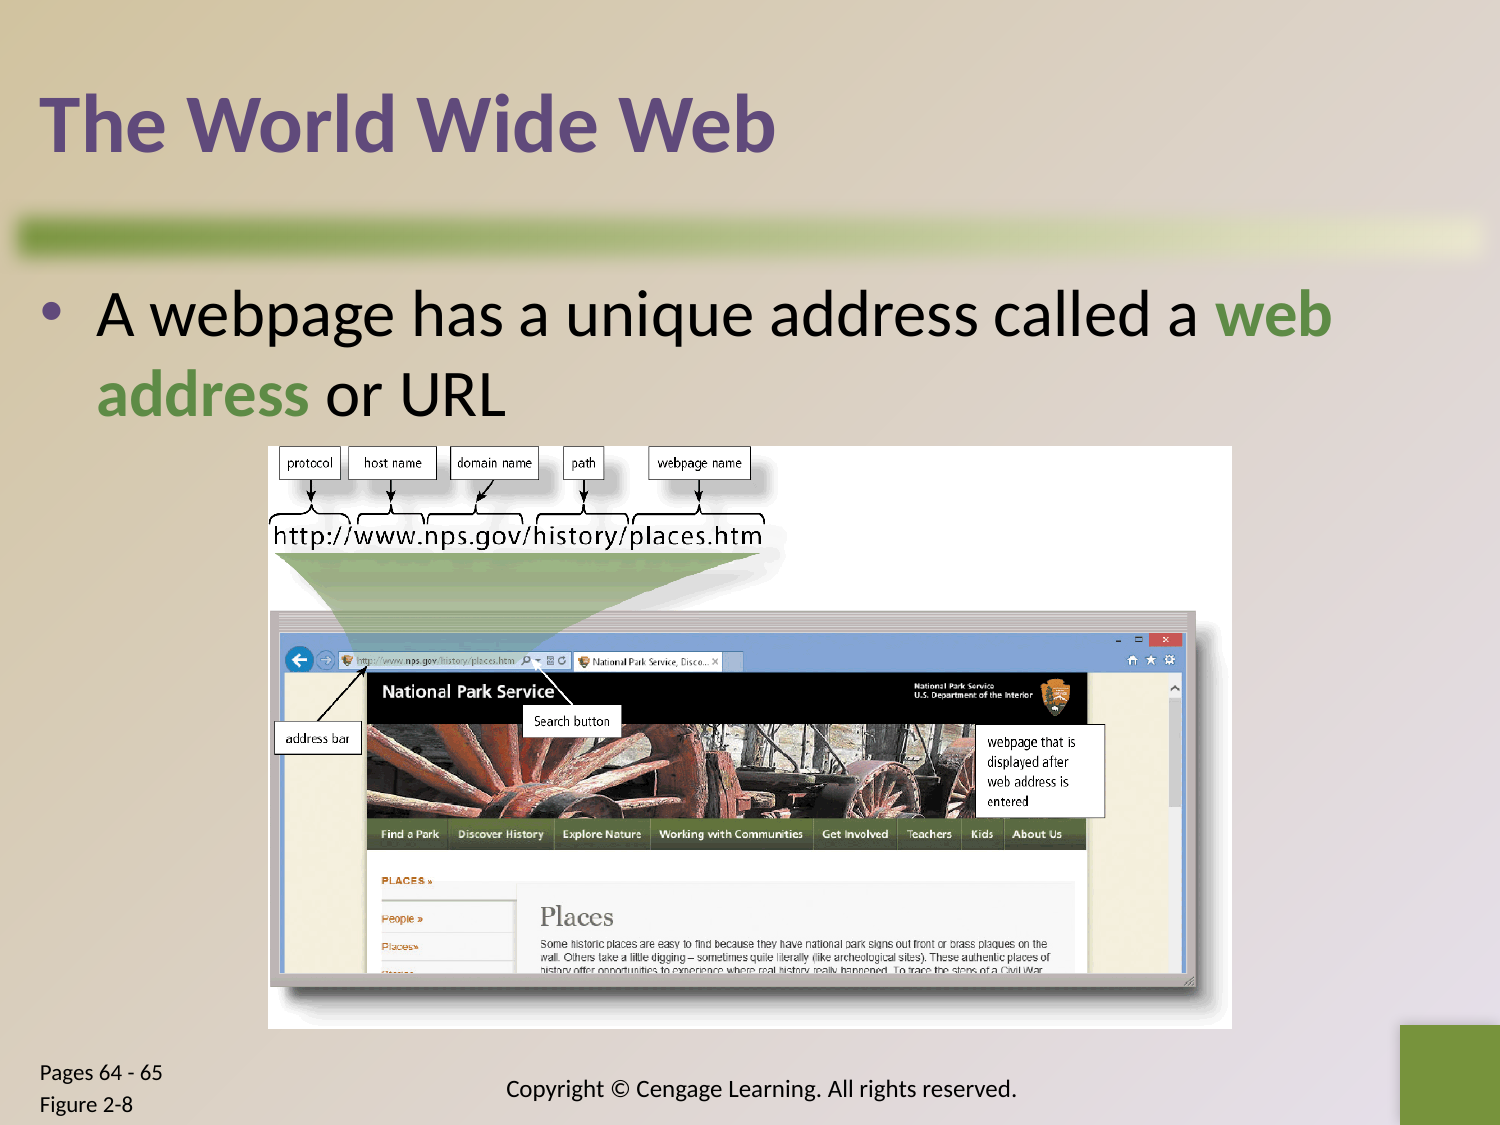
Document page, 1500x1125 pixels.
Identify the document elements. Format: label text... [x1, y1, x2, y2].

picture [268, 446, 1232, 1029]
title The World Wide Web [24, 24, 1475, 213]
footer Copyright © Cengage Learning. All rights reserved. [450, 1050, 1075, 1125]
list A webpage has a unique address called a web address or URL [24, 262, 1475, 1025]
list Pages 64 - 65 Figure 2-8 [24, 1050, 300, 1125]
